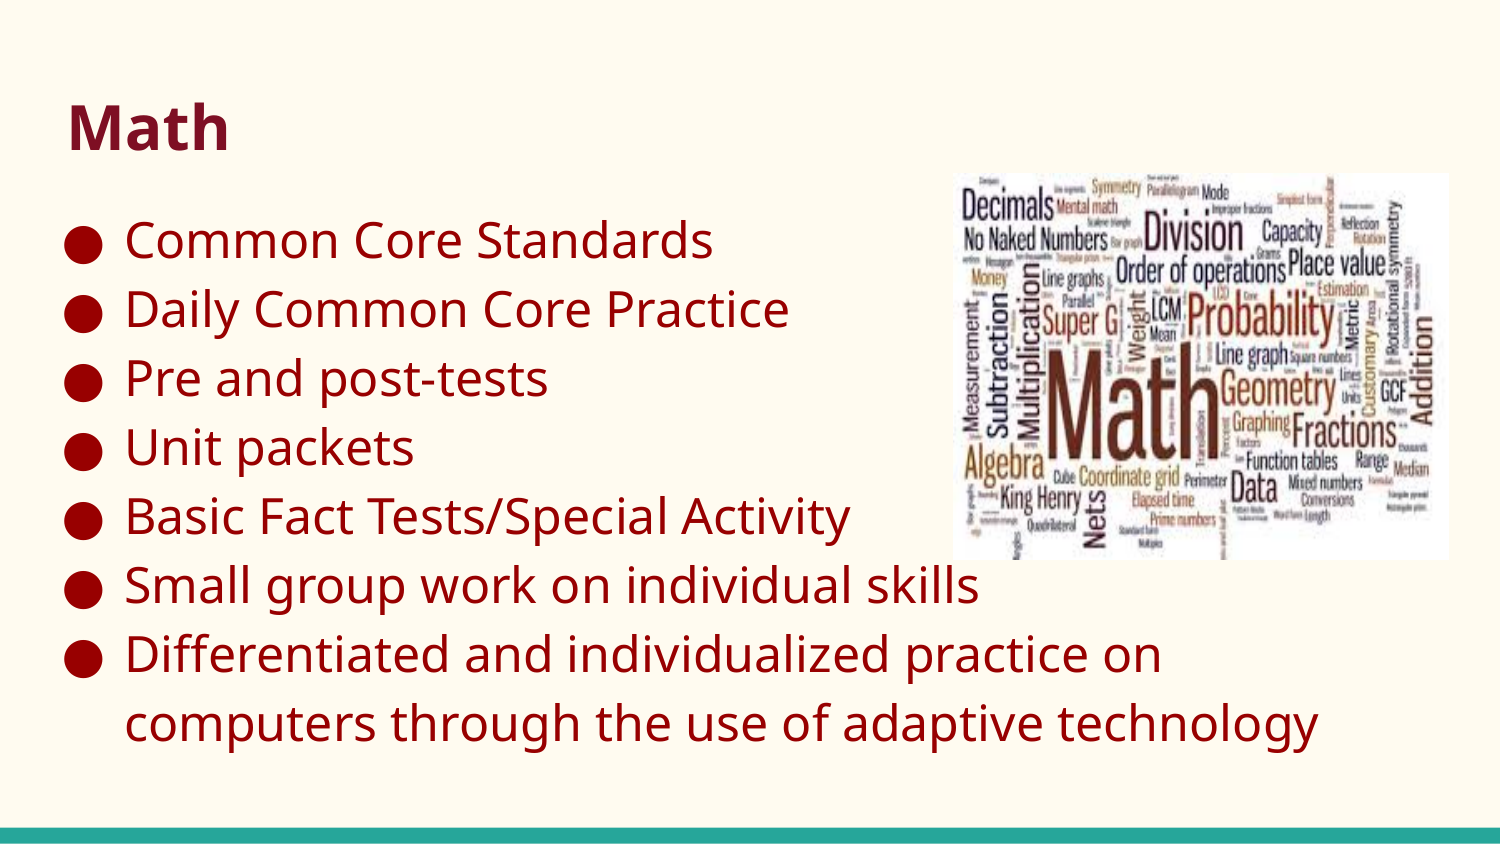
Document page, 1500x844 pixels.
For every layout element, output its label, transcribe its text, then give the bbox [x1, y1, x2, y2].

list Common Core Standards Daily Common Core Practice Pre and post-tests Unit packets Basic Fact Tests/Special Activity Small group work on individual skills Differentiated and individualized practice on computers through the use of adaptive technology [34, 184, 1423, 717]
title Math [51, 72, 1449, 174]
picture [953, 173, 1450, 560]
